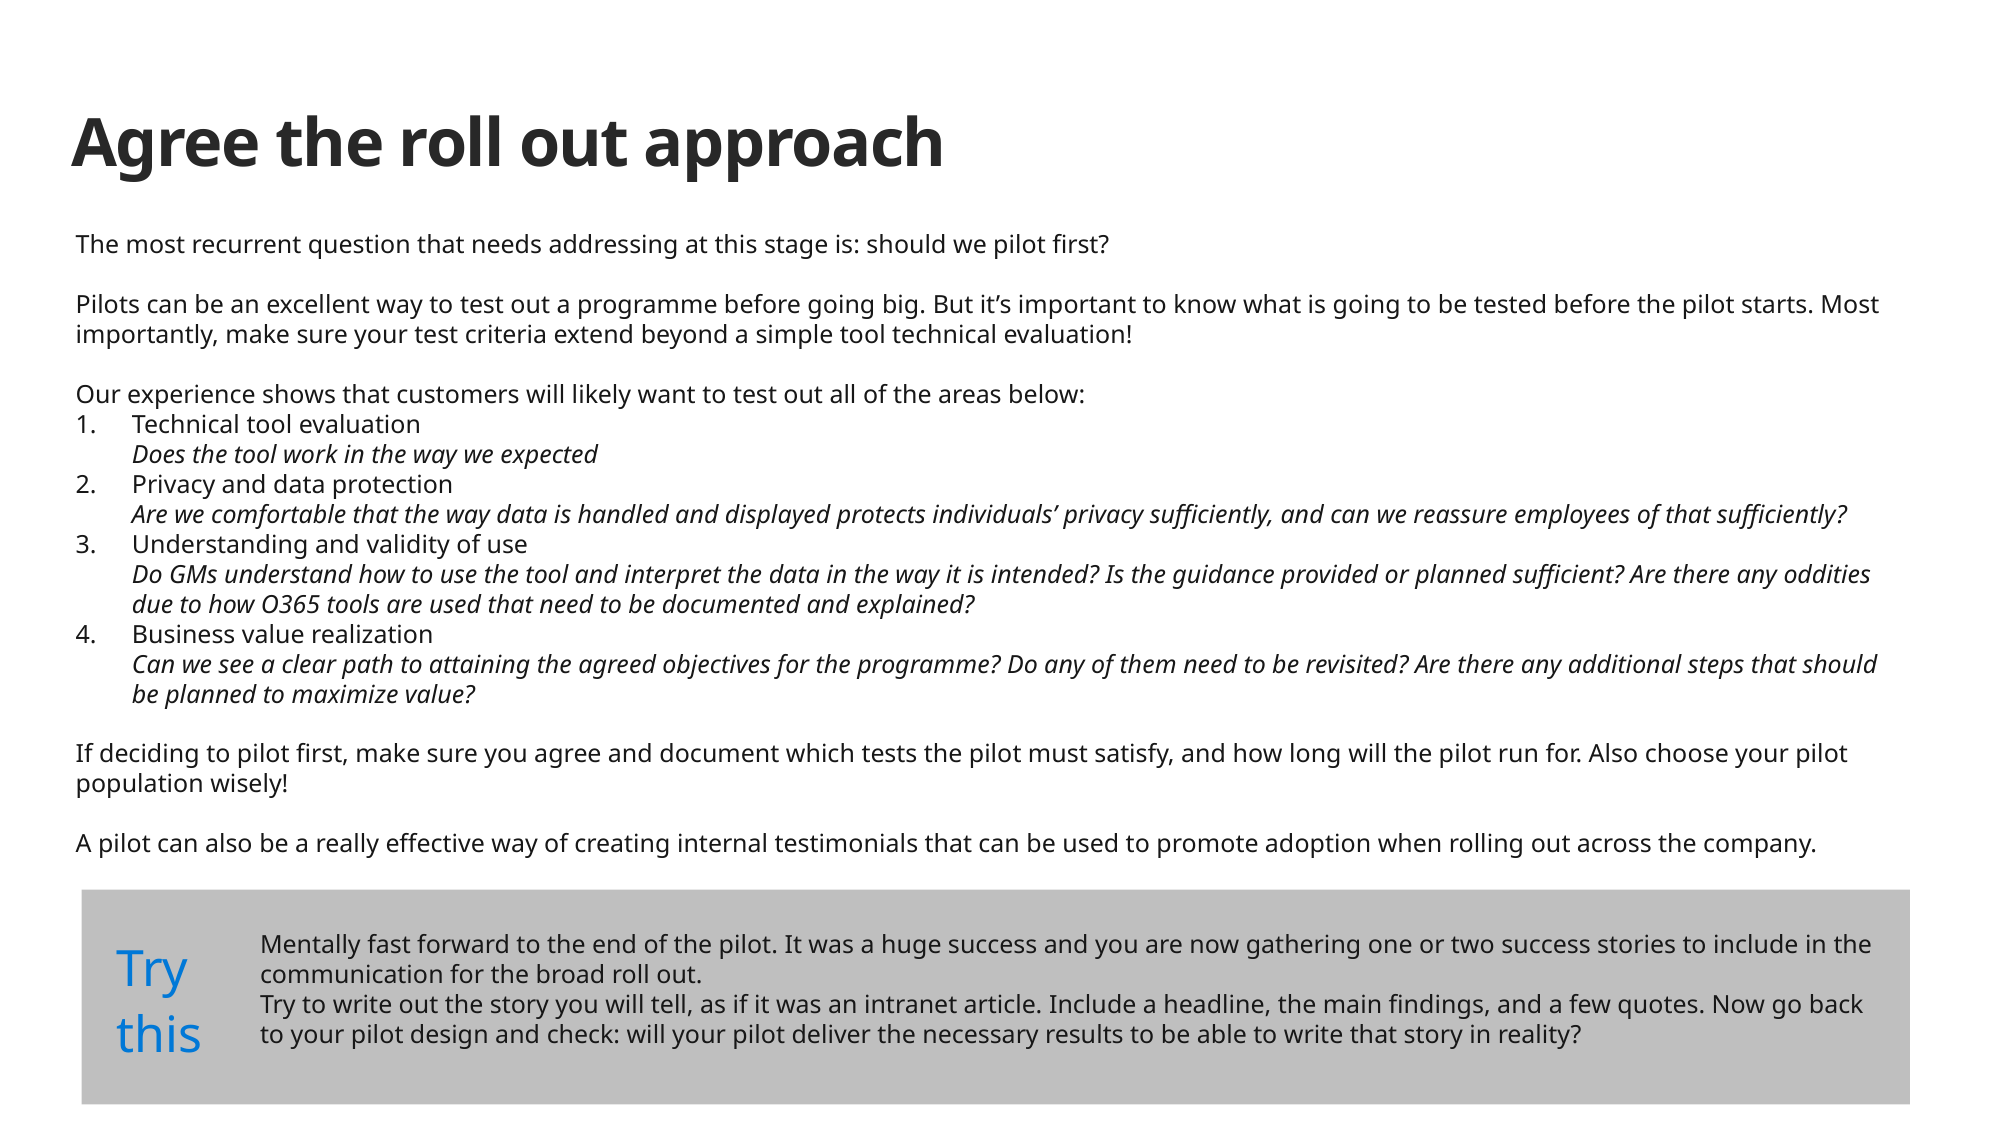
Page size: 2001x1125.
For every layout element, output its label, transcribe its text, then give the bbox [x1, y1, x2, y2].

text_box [81, 889, 1911, 1105]
title Agree the roll out approach [69, 97, 1276, 205]
text_box The most recurrent question that needs addressing at this stage is: should we pilot first? Pilots can be an excellent way to test out a programme before going big. But it’s important to know what is going to be tested before the pilot starts. Most importantly, make sure your test criteria extend beyond a simple tool technical evaluation! Our experience shows that customers will likely want to test out all of the areas below: Technical tool evaluation Does the tool work in the way we expected Privacy and data protection Are we comfortable that the way data is handled and displayed protects individuals’ privacy sufficiently, and can we reassure employees of that sufficiently? Understanding and validity of use Do GMs understand how to use the tool and interpret the data in the way it is intended? Is the guidance provided or planned sufficient? Are there any oddities due to how O365 tools are used that need to be documented and explained? Business value realization Can we see a clear path to attaining the agreed objectives for the programme? Do any of them need to be revisited? Are there any additional steps that should be planned to maximize value? If deciding to pilot first, make sure you agree and document which tests the pilot must satisfy, and how long will the pilot run for. Also choose your pilot population wisely! A pilot can also be a really effective way of creating internal testimonials that can be used to promote adoption when rolling out across the company. [45, 205, 1917, 882]
